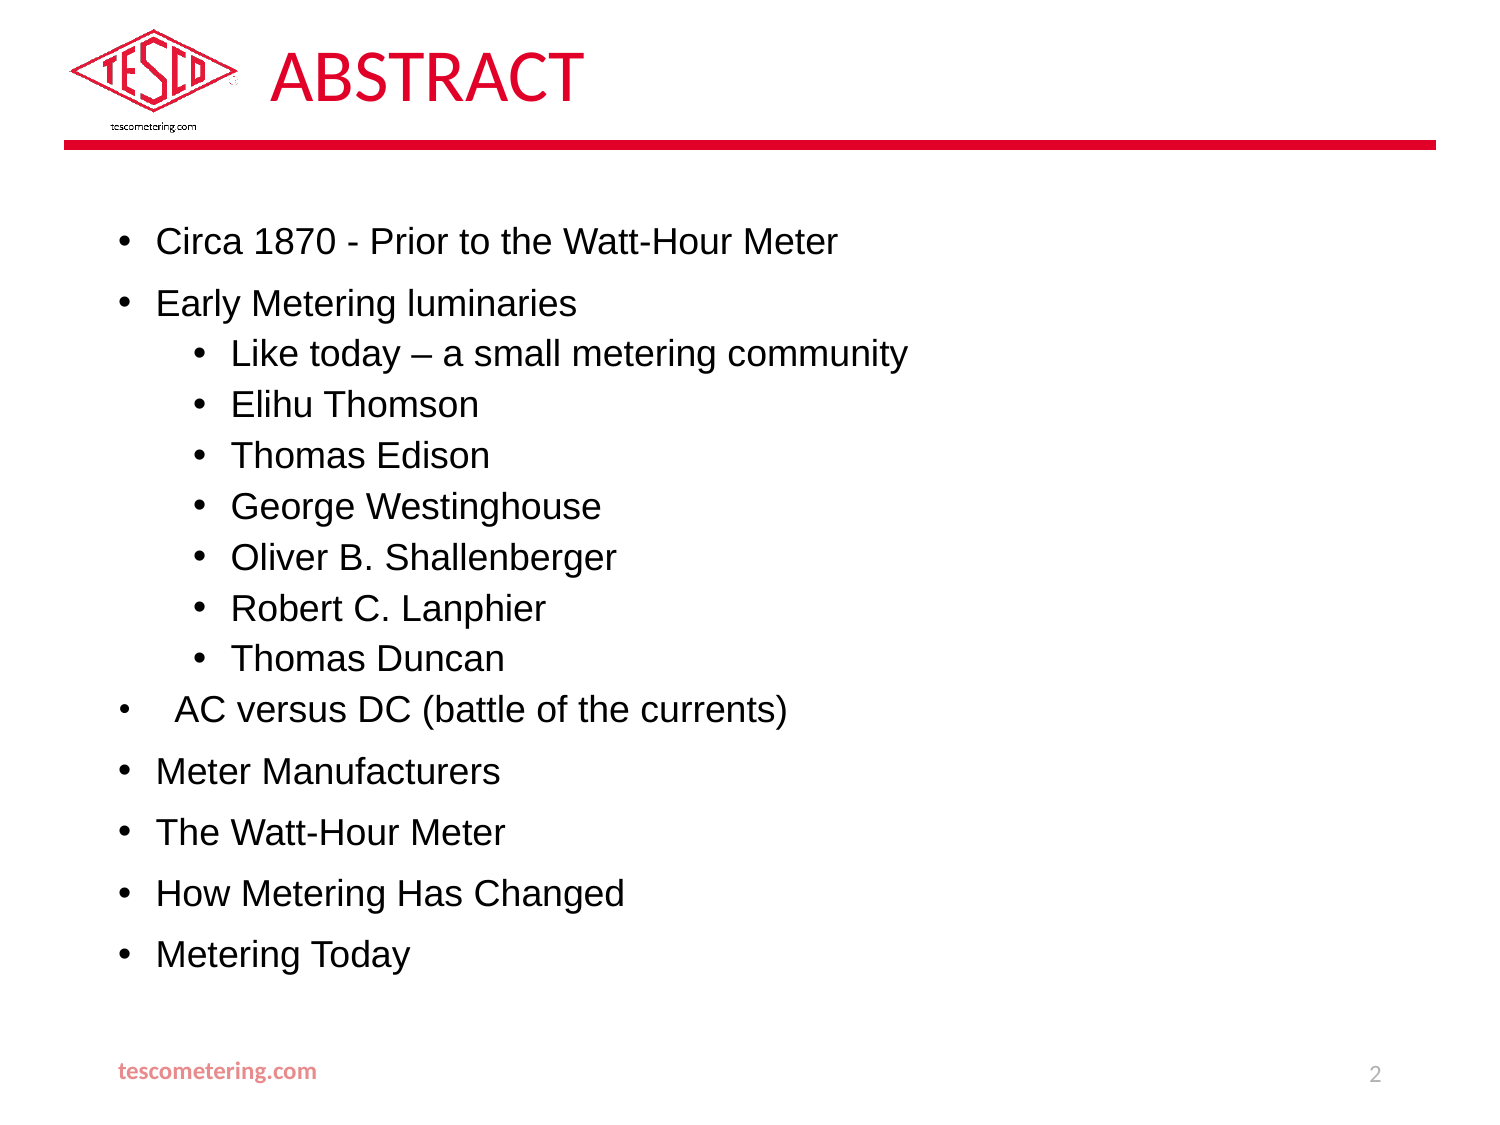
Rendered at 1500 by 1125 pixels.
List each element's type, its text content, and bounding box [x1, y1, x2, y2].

slide_number 2 [1059, 1042, 1397, 1103]
footer tescometering.com [103, 1039, 610, 1100]
title Abstract [255, 21, 1438, 133]
list Circa 1870 - Prior to the Watt-Hour Meter Early Metering luminaries Like today – a small metering community Elihu Thomson Thomas Edison George Westinghouse Oliver B. Shallenberger Robert C. Lanphier Thomas Duncan AC versus DC (battle of the currents) Meter Manufacturers The Watt-Hour Meter How Metering Has Changed Metering Today [103, 214, 1397, 1010]
picture [69, 29, 238, 133]
